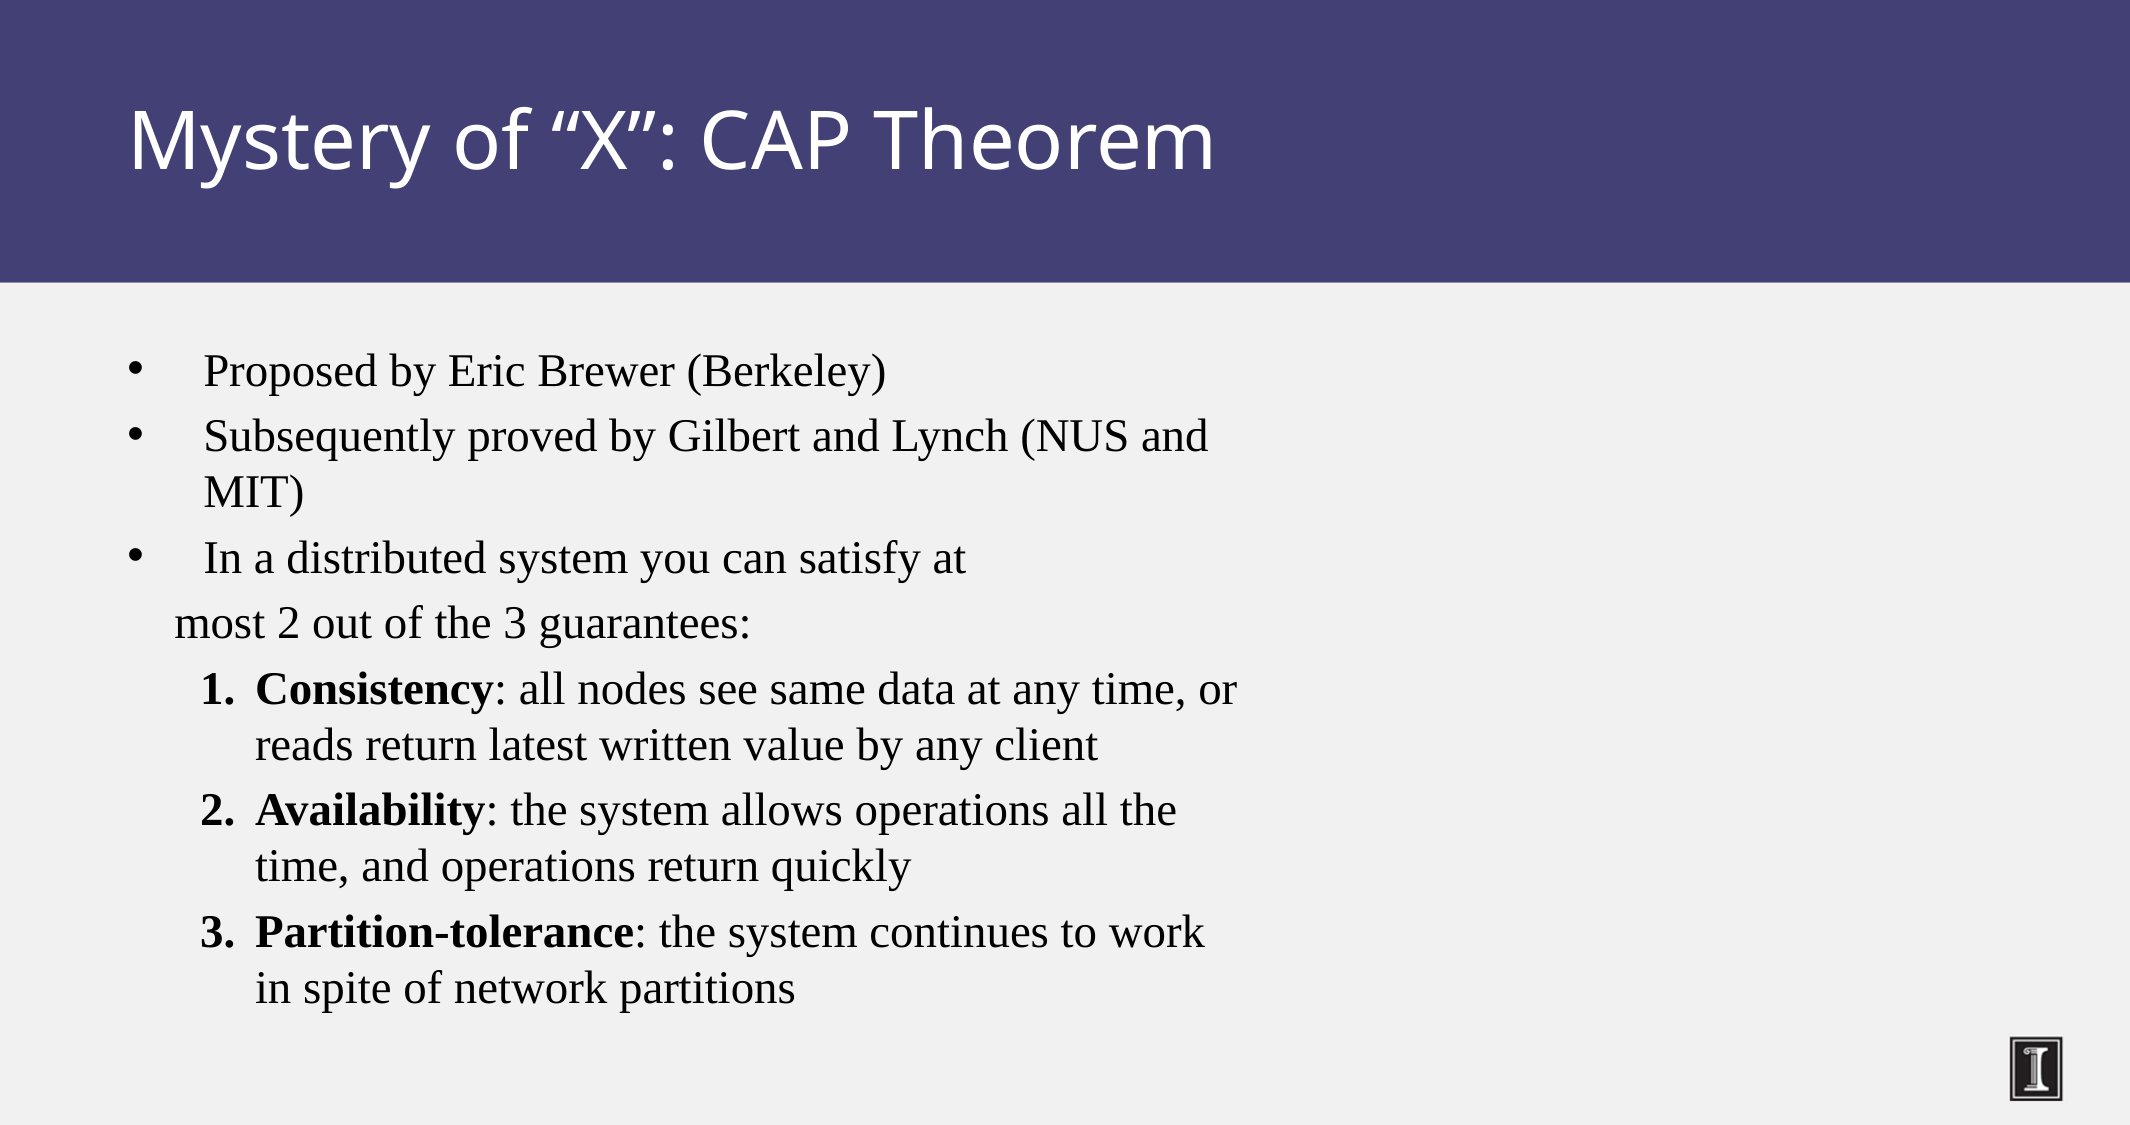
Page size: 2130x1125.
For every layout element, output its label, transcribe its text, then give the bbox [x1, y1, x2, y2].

picture [0, 0, 2130, 1125]
title Mystery of “X”: CAP Theorem [106, 45, 2059, 230]
list Proposed by Eric Brewer (Berkeley) Subsequently proved by Gilbert and Lynch (NUS and MIT) In a distributed system you can satisfy at most 2 out of the 3 guarantees: Consistency: all nodes see same data at any time, or reads return latest written value by any client Availability: the system allows operations all the time, and operations return quickly Partition-tolerance: the system continues to work in spite of network partitions [106, 329, 1261, 1030]
